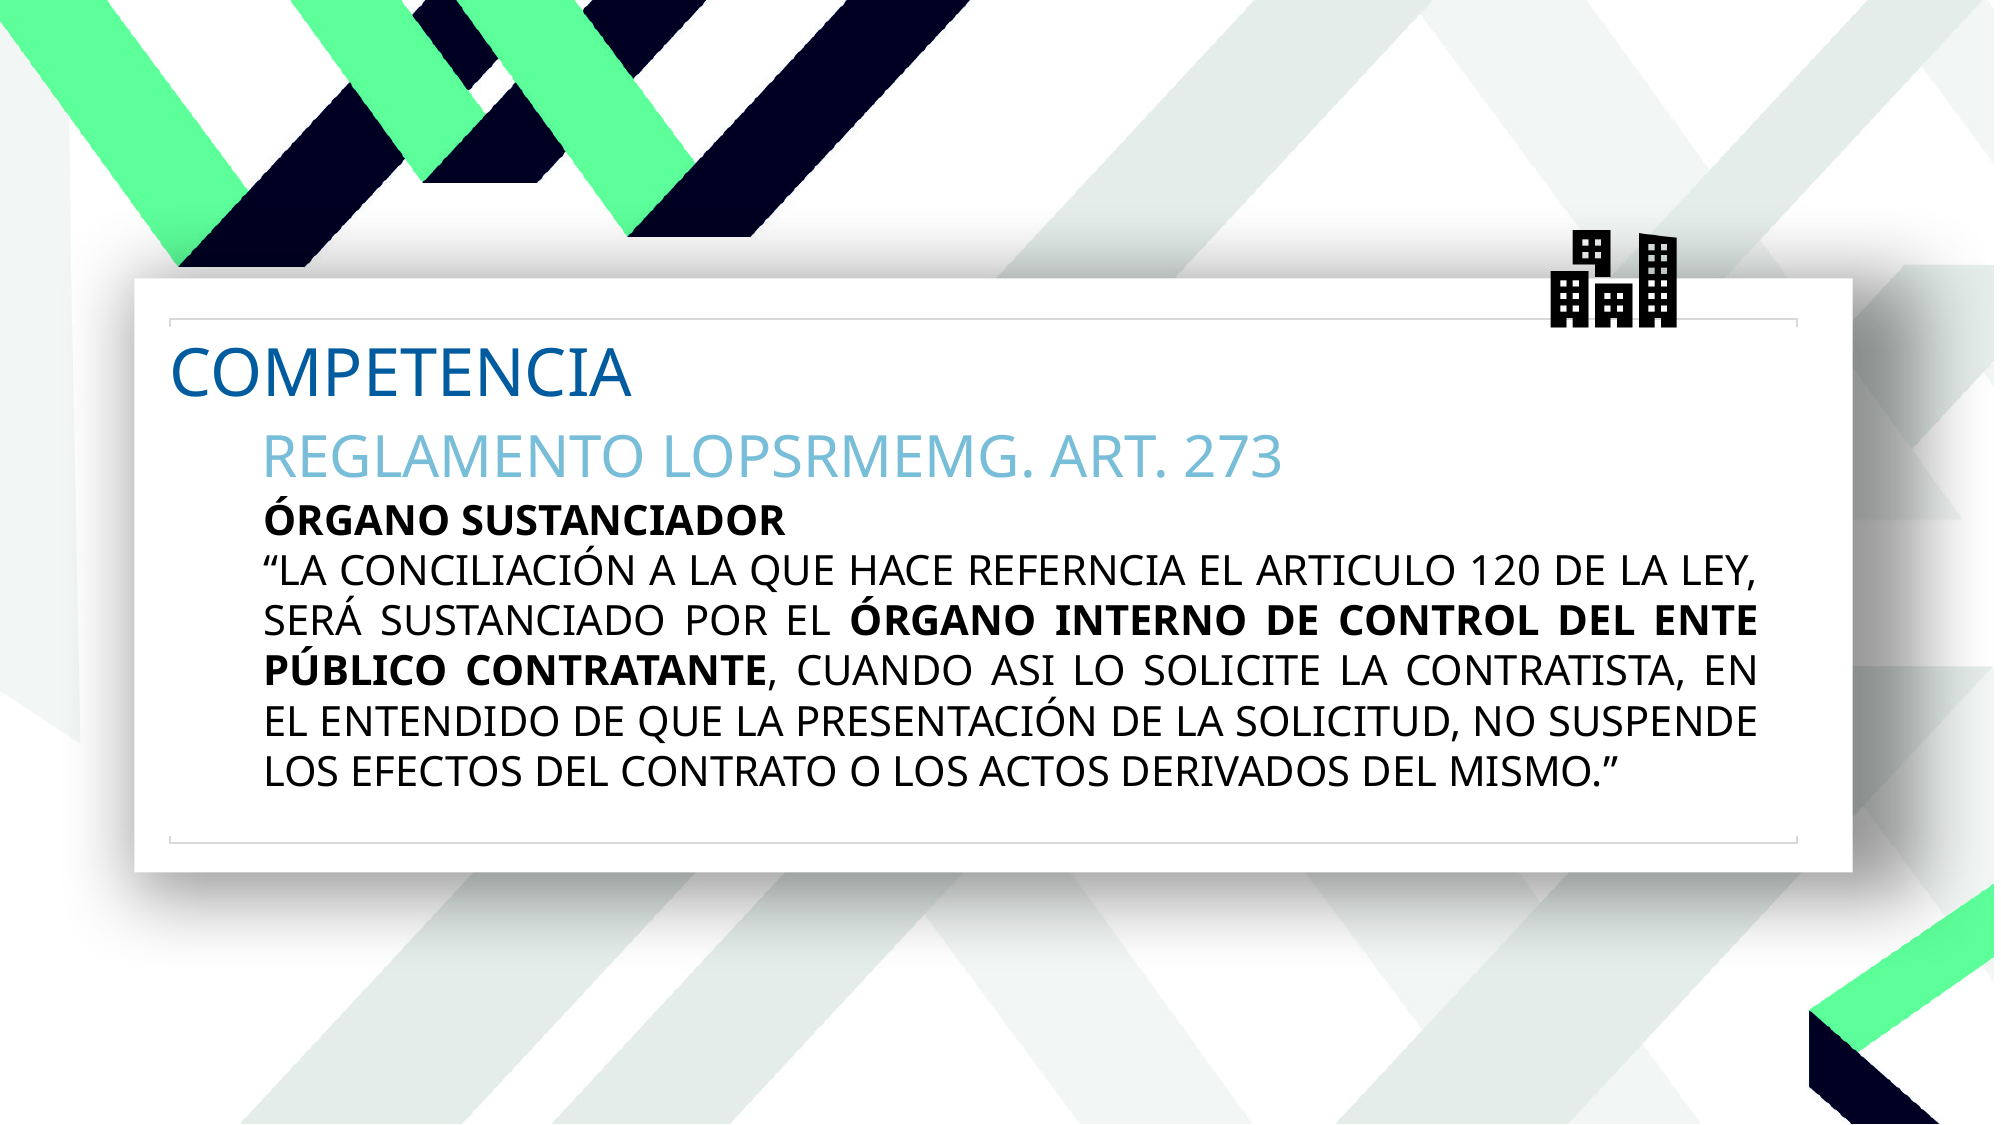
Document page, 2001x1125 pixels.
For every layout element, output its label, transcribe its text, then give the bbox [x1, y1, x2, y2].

text_box ÓRGANO SUSTANCIADOR “LA CONCILIACIÓN A LA QUE HACE REFERNCIA EL ARTICULO 120 DE LA LEY, SERÁ SUSTANCIADO POR EL ÓRGANO INTERNO DE CONTROL DEL ENTE PÚBLICO CONTRATANTE, CUANDO ASI LO SOLICITE LA CONTRATISTA, EN EL ENTENDIDO DE QUE LA PRESENTACIÓN DE LA SOLICITUD, NO SUSPENDE LOS EFECTOS DEL CONTRATO O LOS ACTOS DERIVADOS DEL MISMO.” [248, 486, 1775, 847]
text_box REGLAMENTO LOPSRMEMG. ART. 273 [261, 427, 1313, 495]
text_box COMPETENCIA [169, 339, 796, 408]
text_box [1775, 835, 1798, 844]
text_box [169, 318, 1538, 327]
text_box [1689, 318, 1798, 327]
picture [0, 0, 2001, 1125]
text_box [133, 277, 1854, 873]
text_box [169, 836, 248, 844]
